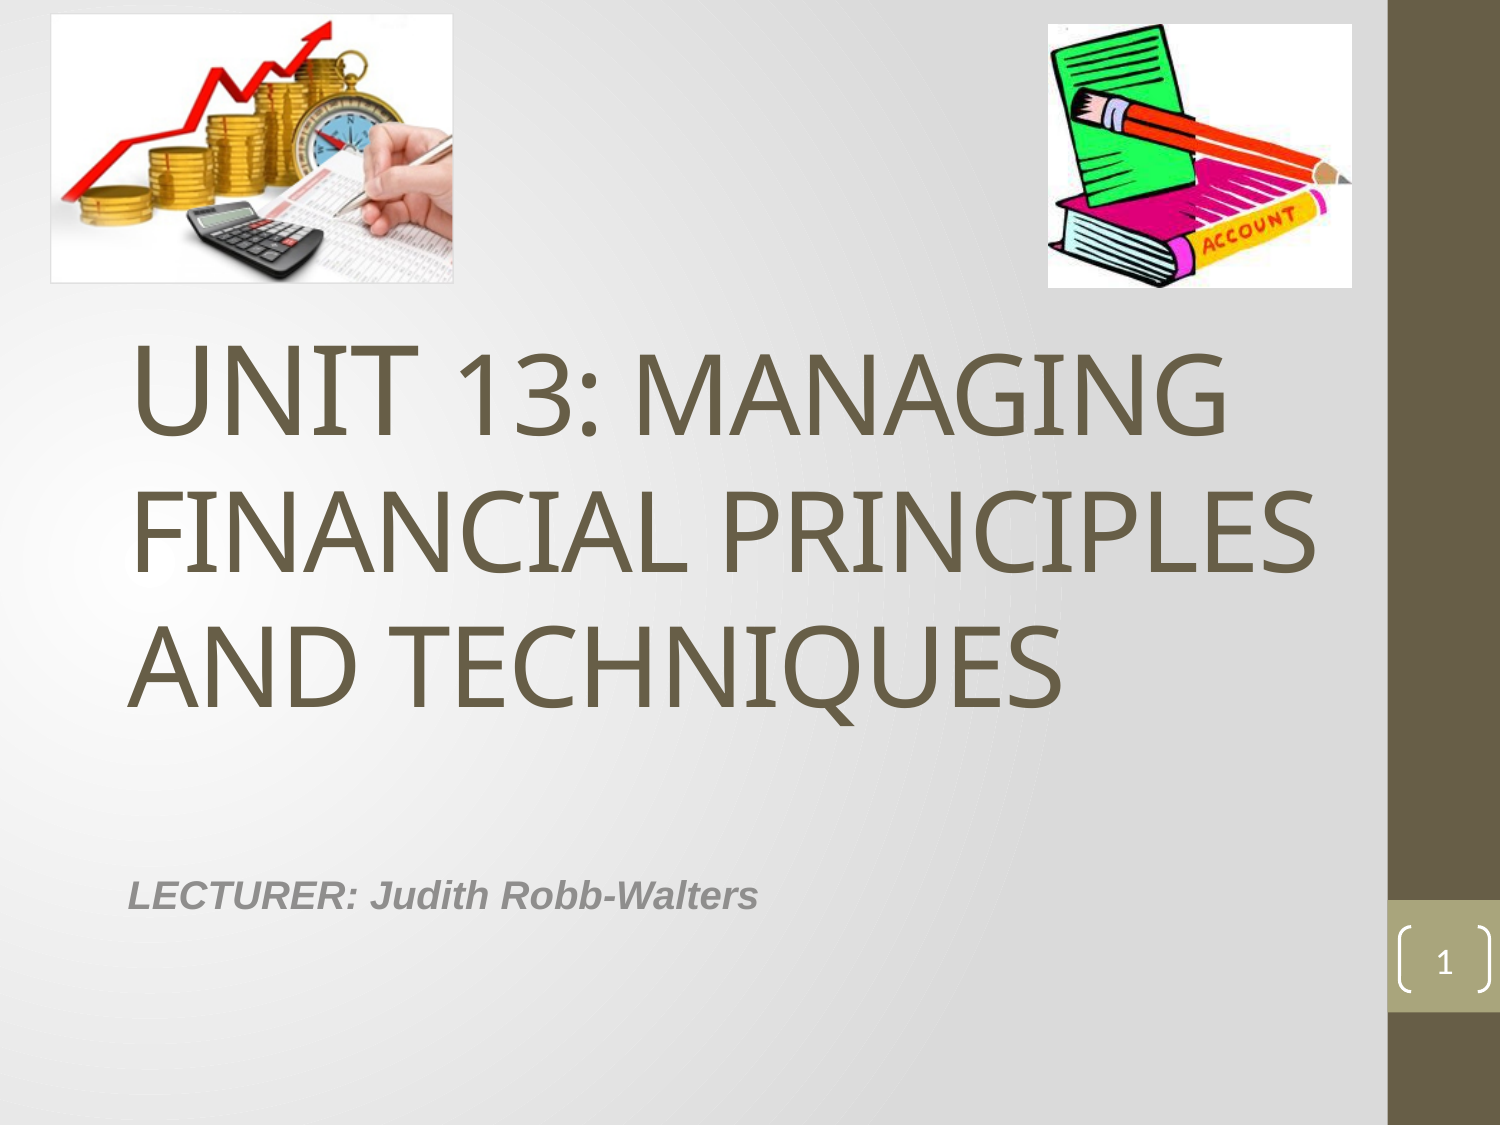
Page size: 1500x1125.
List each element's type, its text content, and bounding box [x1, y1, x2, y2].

subtitle LECTURER: Judith Robb-Walters [112, 750, 1173, 925]
picture [1048, 24, 1353, 288]
picture [49, 12, 454, 284]
slide_number 1 [1397, 925, 1492, 994]
title UNIT 13: MANAGING FINANCIAL PRINCIPLES AND TECHNIQUES [112, 312, 1350, 738]
